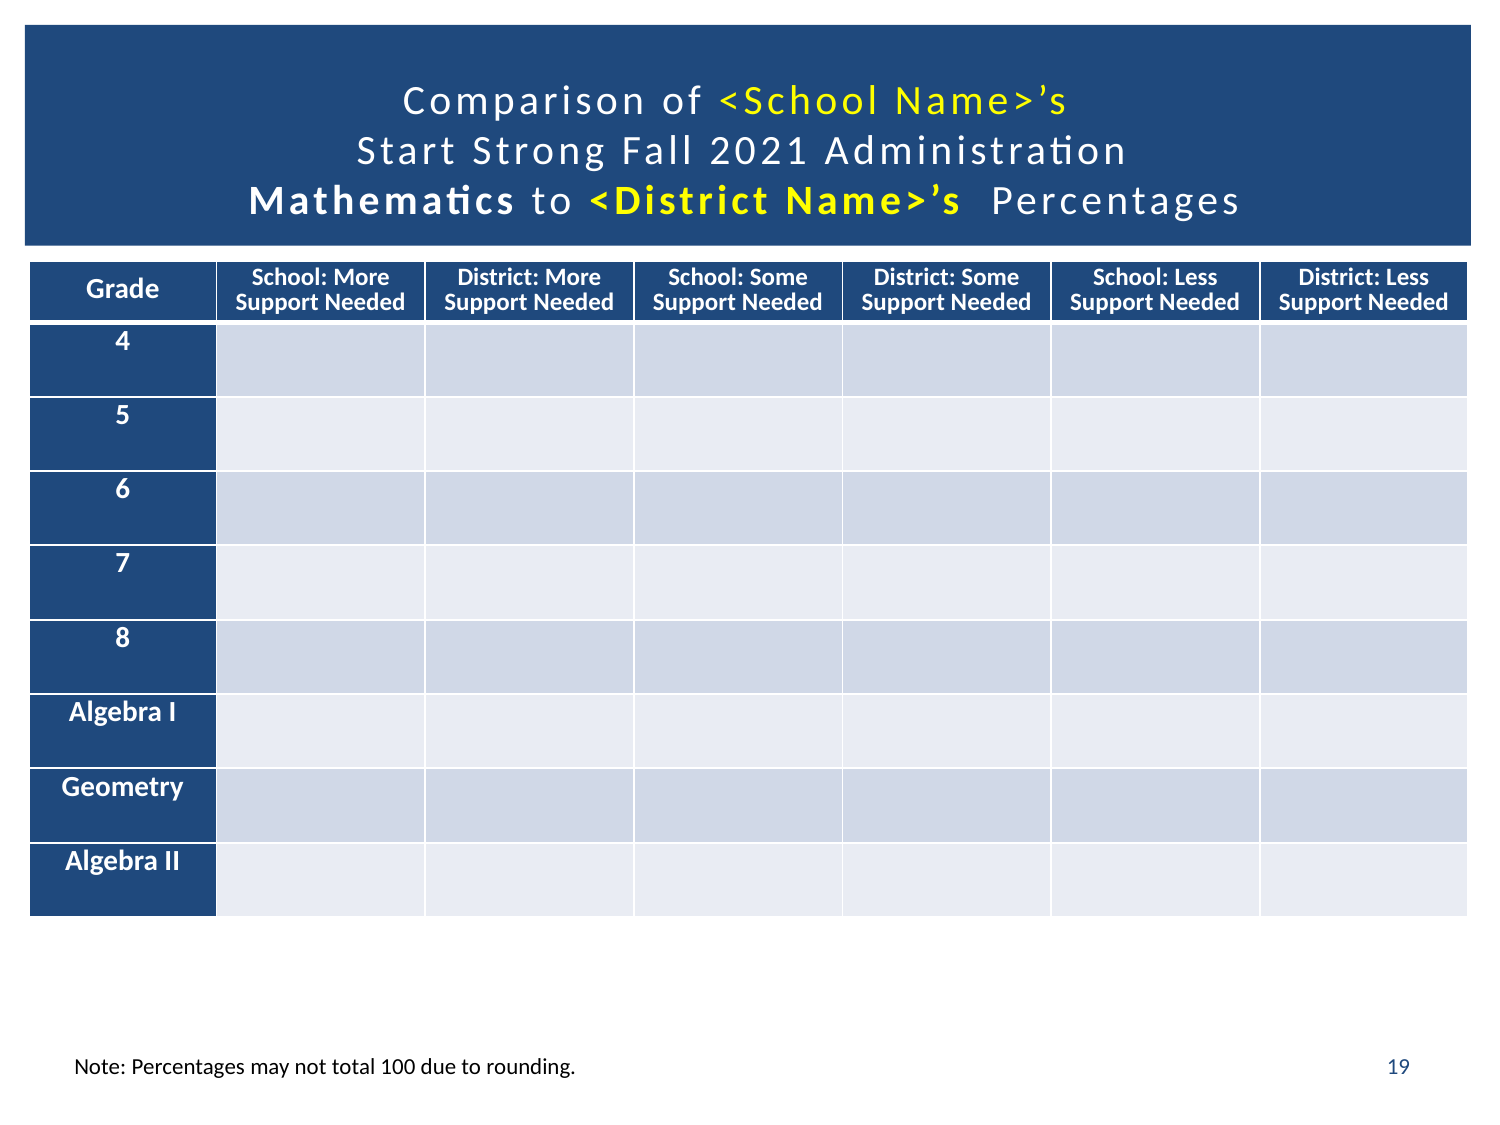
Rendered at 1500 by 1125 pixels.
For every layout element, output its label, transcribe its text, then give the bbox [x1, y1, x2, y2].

table_cell [217, 325, 424, 396]
table_cell [635, 472, 842, 544]
table_cell [426, 621, 633, 693]
table_header School: Some Support Needed [635, 262, 842, 320]
table_cell [217, 472, 424, 544]
table_header District: Some Support Needed [843, 262, 1050, 320]
table_cell [426, 472, 633, 544]
table_header Grade [30, 262, 216, 320]
table_cell [1261, 398, 1467, 470]
table_cell [843, 472, 1050, 544]
table_header District: Less Support Needed [1261, 262, 1467, 320]
table_cell 7 [30, 546, 216, 619]
table_cell [1052, 398, 1259, 470]
table_cell [843, 844, 1050, 916]
table_cell [1052, 844, 1259, 916]
table_cell [217, 621, 424, 693]
table_cell [426, 325, 633, 396]
text_box Note: Percentages may not total 100 due to rounding. [59, 1044, 1100, 1087]
table_cell 5 [30, 398, 216, 470]
table_cell [1261, 546, 1467, 619]
table_cell [843, 546, 1050, 619]
table_cell 4 [30, 325, 216, 396]
table_cell [843, 325, 1050, 396]
table_cell [635, 325, 842, 396]
table_cell [1261, 325, 1467, 396]
table_cell [217, 695, 424, 767]
table_cell [843, 769, 1050, 842]
table_cell [843, 621, 1050, 693]
table_cell [1261, 621, 1467, 693]
table_cell [217, 546, 424, 619]
title Comparison of <School Name>’s Start Strong Fall 2021 Administration Mathematics to <District Name>’s Percentages [136, 79, 1351, 216]
table_cell [426, 769, 633, 842]
table_header School: Less Support Needed [1052, 262, 1259, 320]
table_cell [1052, 325, 1259, 396]
table_cell [843, 695, 1050, 767]
table_cell [635, 844, 842, 916]
table_cell [1052, 472, 1259, 544]
table_cell [635, 546, 842, 619]
table_cell [426, 695, 633, 767]
table_cell [426, 546, 633, 619]
table_cell [217, 769, 424, 842]
table_cell Algebra I [30, 695, 216, 767]
table_cell 8 [30, 621, 216, 693]
table_cell Algebra II [30, 844, 216, 916]
table_cell [1052, 695, 1259, 767]
table_cell [1052, 621, 1259, 693]
table_cell [635, 621, 842, 693]
table_header School: More Support Needed [217, 262, 424, 320]
table_cell Geometry [30, 769, 216, 842]
table_cell [635, 398, 842, 470]
table_cell [217, 844, 424, 916]
table_cell [1052, 769, 1259, 842]
table_cell [1261, 695, 1467, 767]
table_cell 6 [30, 472, 216, 544]
table_cell [426, 398, 633, 470]
table_cell [635, 695, 842, 767]
table_cell [217, 398, 424, 470]
table_cell [1261, 844, 1467, 916]
table_cell [843, 398, 1050, 470]
table_cell [1052, 546, 1259, 619]
slide_number 19 [1349, 1041, 1448, 1089]
table_cell [426, 844, 633, 916]
table_cell [1261, 769, 1467, 842]
table_cell [1261, 472, 1467, 544]
table_header District: More Support Needed [426, 262, 633, 320]
table_cell [635, 769, 842, 842]
